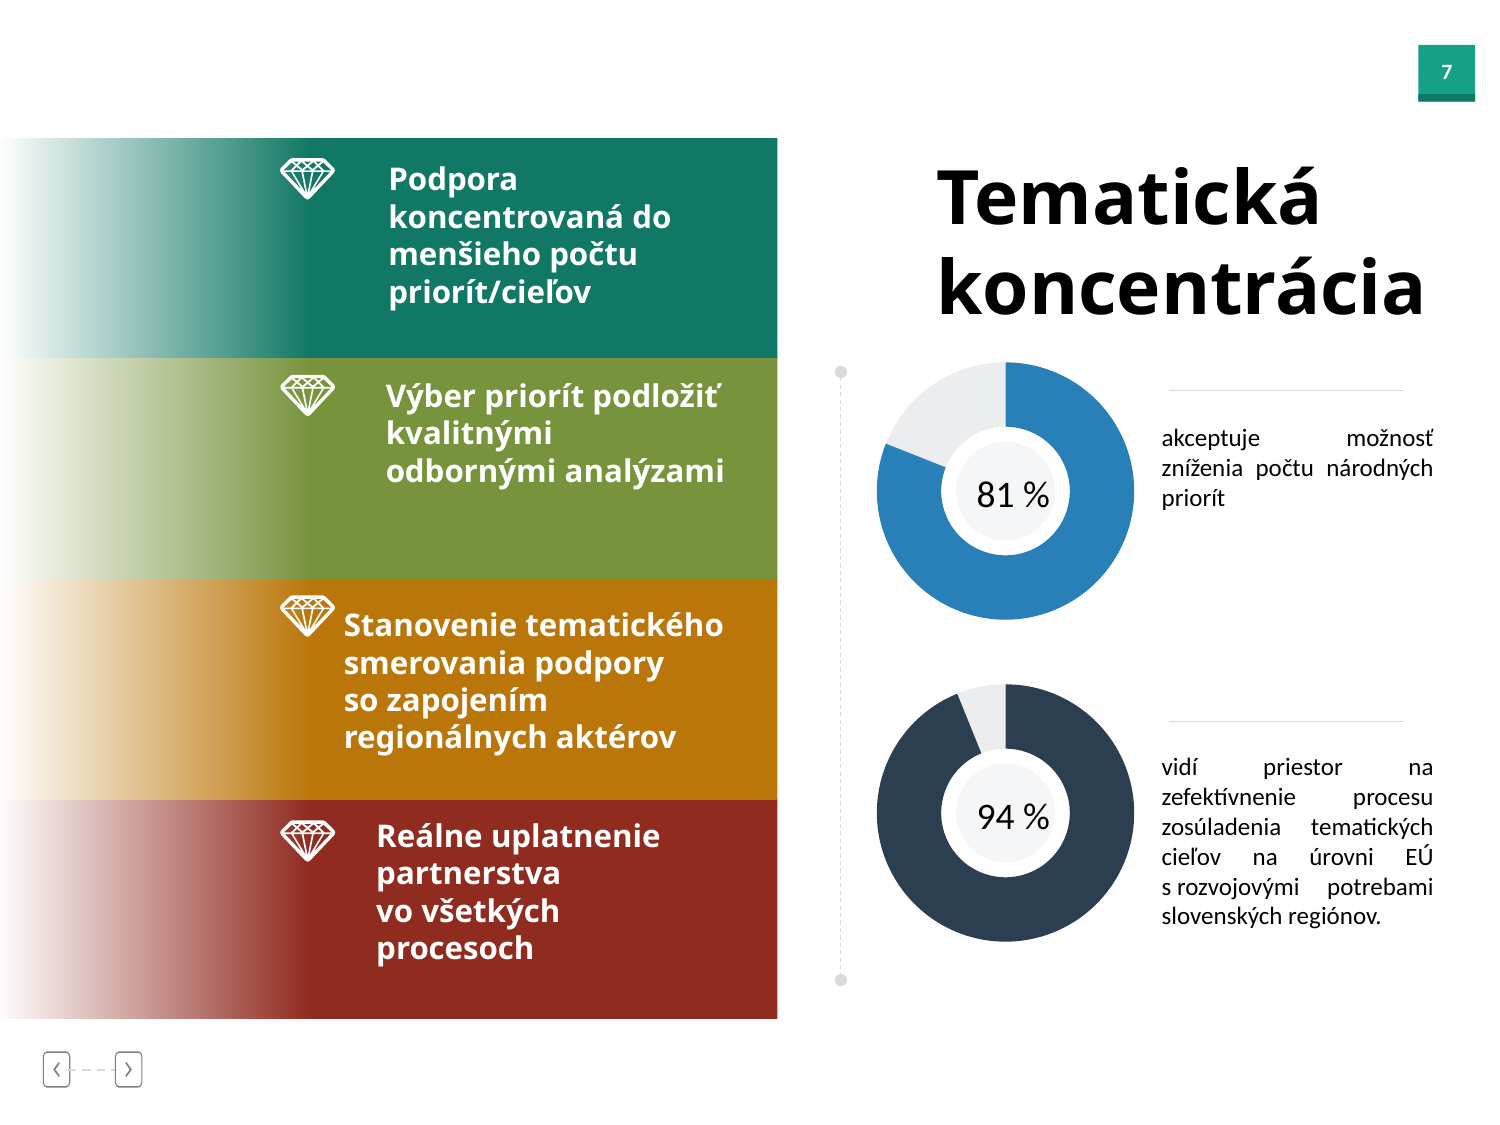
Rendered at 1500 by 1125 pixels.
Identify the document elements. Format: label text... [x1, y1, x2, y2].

text_box [280, 820, 336, 862]
text_box [279, 158, 335, 200]
text_box akceptuje možnosť zníženia počtu národných priorít [1147, 413, 1449, 519]
text_box Stanovenie tematického smerovania podpory so zapojením regionálnych aktérov [329, 598, 748, 763]
chart [864, 678, 1147, 948]
text_box [0, 358, 778, 579]
text_box Tematická koncentrácia [921, 142, 1443, 338]
text_box [0, 138, 778, 358]
text_box [280, 374, 336, 417]
text_box [0, 800, 778, 1019]
text_box [0, 579, 778, 800]
text_box vidí priestor na zefektívnenie procesu zosúladenia tematických cieľov na úrovni EÚ s rozvojovými potrebami slovenských regiónov. [1147, 743, 1449, 938]
text_box Podpora koncentrovaná do menšieho počtu priorít/cieľov [373, 152, 747, 317]
text_box [280, 595, 335, 637]
text_box Výber priorít podložiť kvalitnými odbornými analýzami [371, 368, 747, 497]
text_box Reálne uplatnenie partnerstva vo všetkých procesoch [361, 808, 712, 974]
chart [864, 356, 1147, 626]
